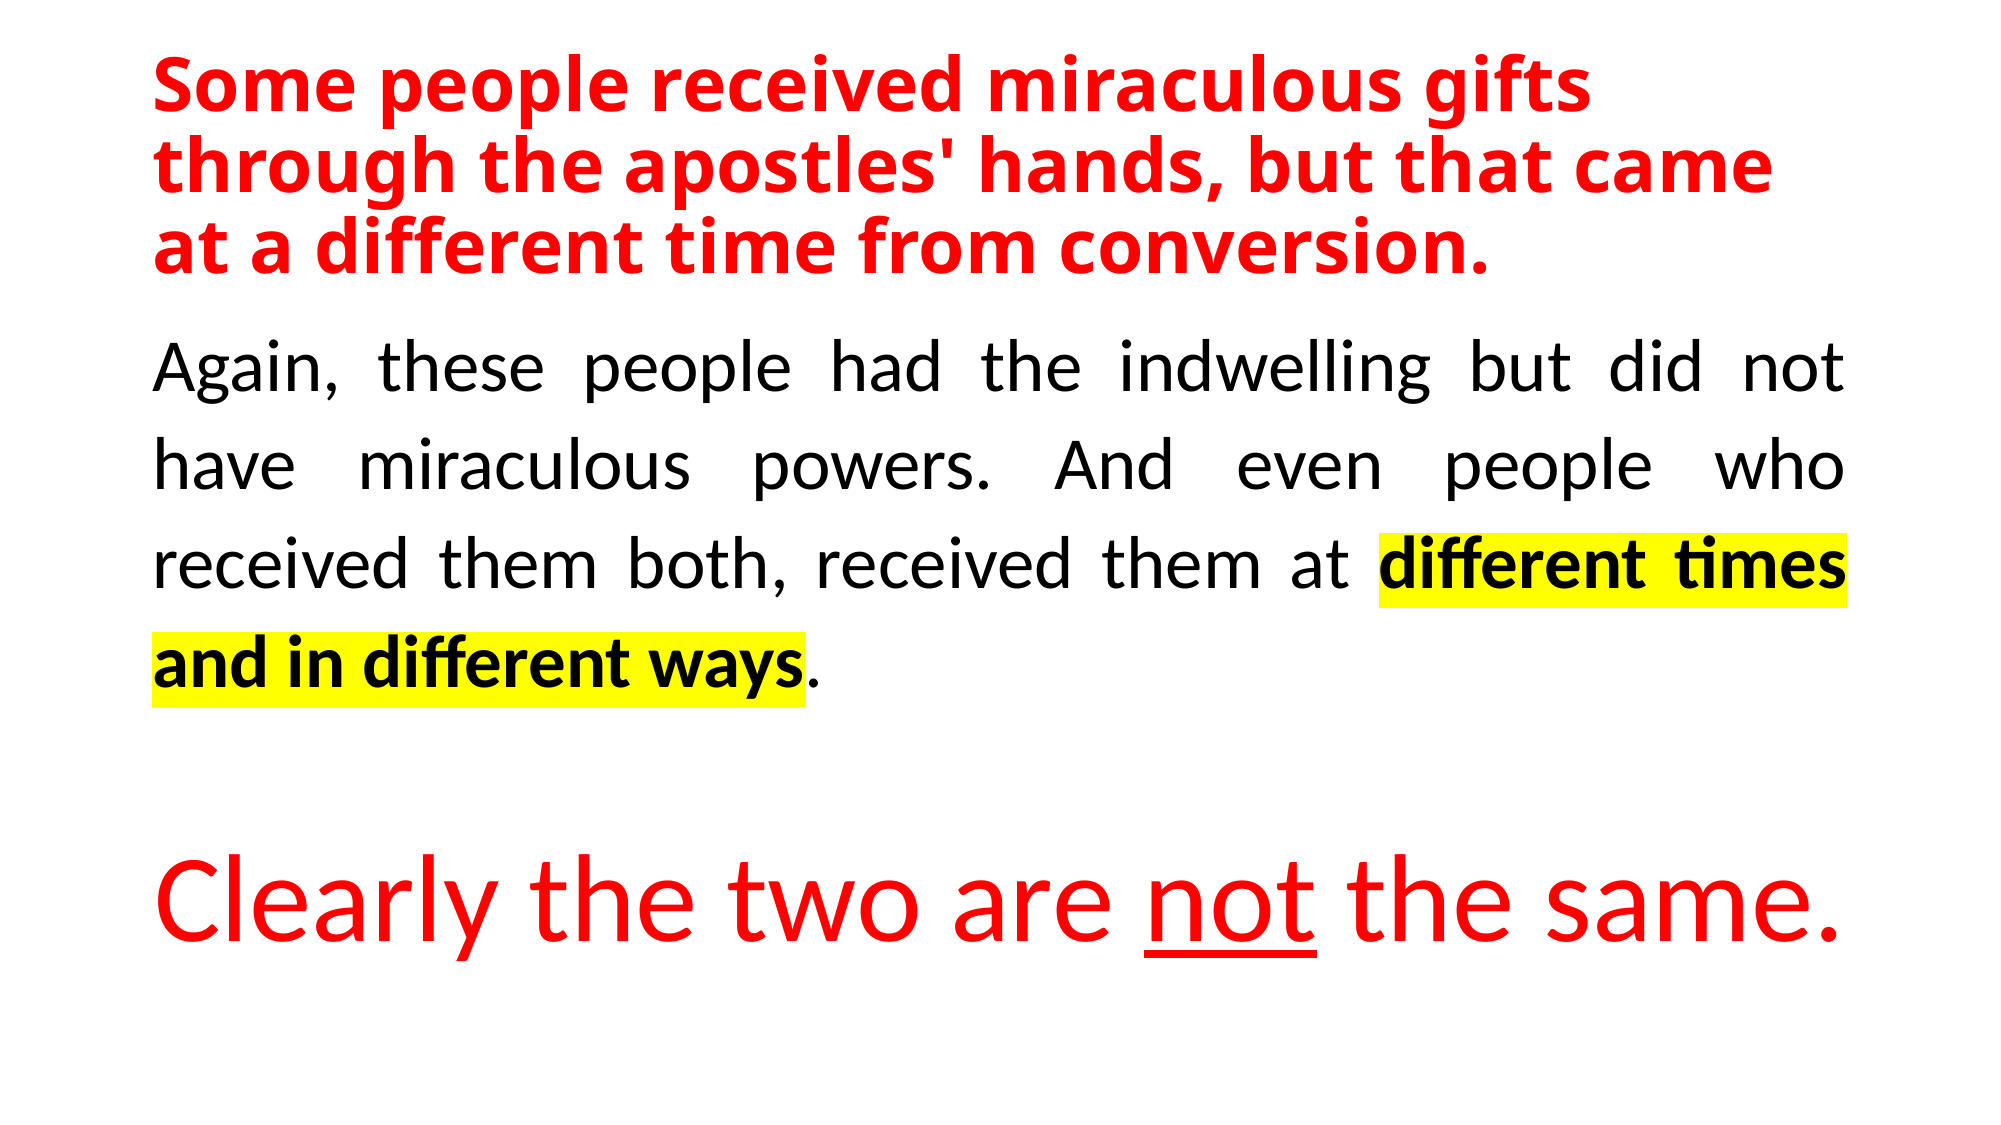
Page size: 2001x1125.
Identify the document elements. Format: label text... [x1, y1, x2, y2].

list Again, these people had the indwelling but did not have miraculous powers. And even people who received them both, received them at different times and in different ways. Clearly the two are not the same. [137, 299, 1863, 1014]
title Some people received miraculous gifts through the apostles' hands, but that came at a different time from conversion. [137, 59, 1863, 278]
